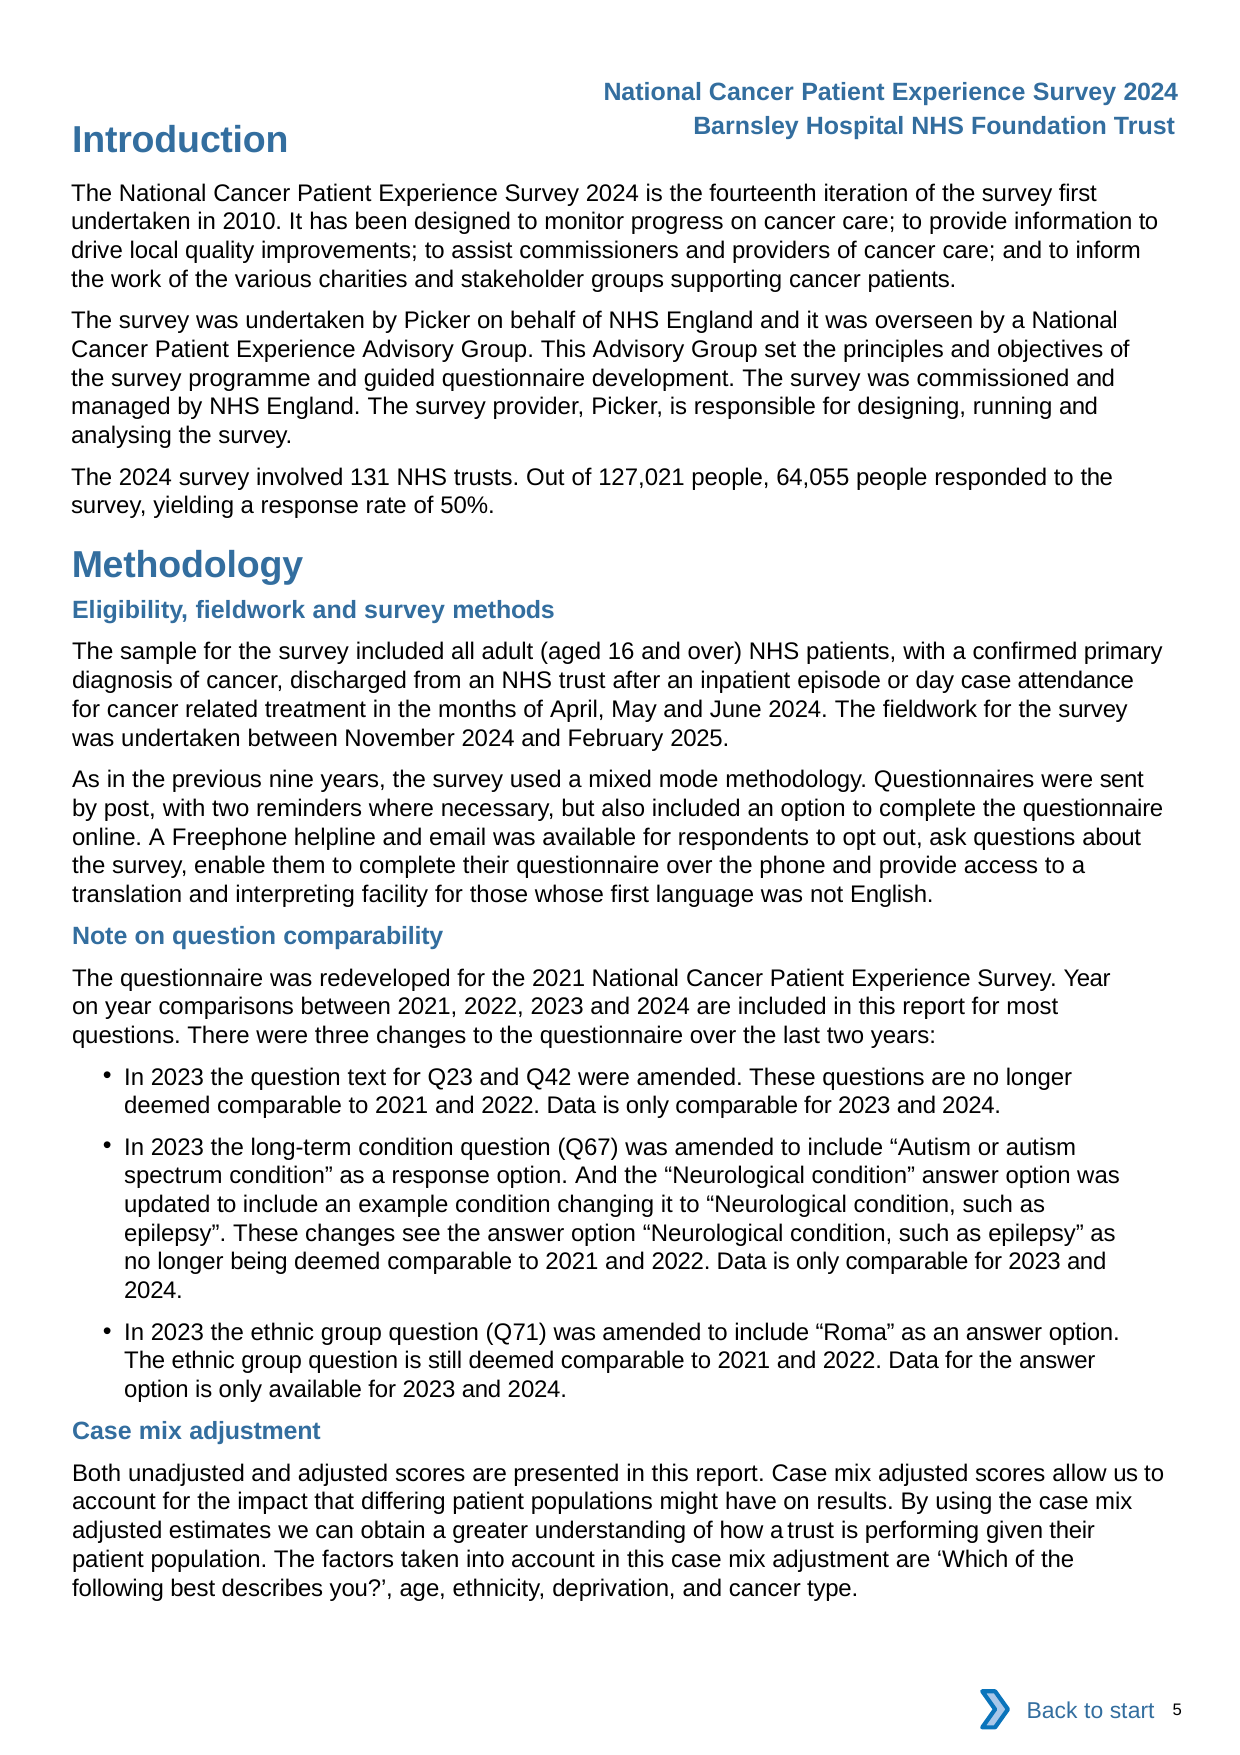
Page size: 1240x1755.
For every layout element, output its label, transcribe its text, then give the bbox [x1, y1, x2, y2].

slide_number 5 [1176, 1699, 1234, 1720]
text_box The National Cancer Patient Experience Survey 2024 is the fourteenth iteration of the survey first undertaken in 2010. It has been designed to monitor progress on cancer care; to provide information to drive local quality improvements; to assist commissioners and providers of cancer care; and to inform the work of the various charities and stakeholder groups supporting cancer patients. The survey was undertaken by Picker on behalf of NHS England and it was overseen by a National Cancer Patient Experience Advisory Group. This Advisory Group set the principles and objectives of the survey programme and guided questionnaire development. The survey was commissioned and managed by NHS England. The survey provider, Picker, is responsible for designing, running and analysing the survey. The 2024 survey involved 131 NHS trusts. Out of 127,021 people, 64,055 people responded to the survey, yielding a response rate of 50%. [68, 177, 1168, 519]
text_box Eligibility, fieldwork and survey methods The sample for the survey included all adult (aged 16 and over) NHS patients, with a confirmed primary diagnosis of cancer, discharged from an NHS trust after an inpatient episode or day case attendance for cancer related treatment in the months of April, May and June 2024. The fieldwork for the survey was undertaken between November 2024 and February 2025. As in the previous nine years, the survey used a mixed mode methodology. Questionnaires were sent by post, with two reminders where necessary, but also included an option to complete the questionnaire online. A Freephone helpline and email was available for respondents to opt out, ask questions about the survey, enable them to complete their questionnaire over the phone and provide access to a translation and interpreting facility for those whose first language was not English. Note on question comparability The questionnaire was redeveloped for the 2021 National Cancer Patient Experience Survey. Year on year comparisons between 2021, 2022, 2023 and 2024 are included in this report for most questions. There were three changes to the questionnaire over the last two years: In 2023 the question text for Q23 and Q42 were amended. These questions are no longer deemed comparable to 2021 and 2022. Data is only comparable for 2023 and 2024. In 2023 the long-term condition question (Q67) was amended to include “Autism or autism spectrum condition” as a response option. And the “Neurological condition” answer option was updated to include an example condition changing it to “Neurological condition, such as epilepsy”. These changes see the answer option “Neurological condition, such as epilepsy” as no longer being deemed comparable to 2021 and 2022. Data is only comparable for 2023 and 2024. In 2023 the ethnic group question (Q71) was amended to include “Roma” as an answer option. The ethnic group question is still deemed comparable to 2021 and 2022. Data for the answer option is only available for 2023 and 2024. Case mix adjustment Both unadjusted and adjusted scores are presented in this report. Case mix adjusted scores allow us to account for the impact that differing patient populations might have on results. By using the case mix adjusted estimates we can obtain a greater understanding of how a trust is performing given their patient population. The factors taken into account in this case mix adjustment are ‘Which of the following best describes you?’, age, ethnicity, deprivation, and cancer type. [69, 593, 1169, 1602]
text_box Methodology [69, 539, 690, 585]
text_box Barnsley Hospital NHS Foundation Trust [678, 113, 1191, 147]
text_box National Cancer Patient Experience Survey 2024 [588, 68, 1194, 113]
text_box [981, 1677, 1170, 1741]
title Introduction [70, 114, 690, 177]
